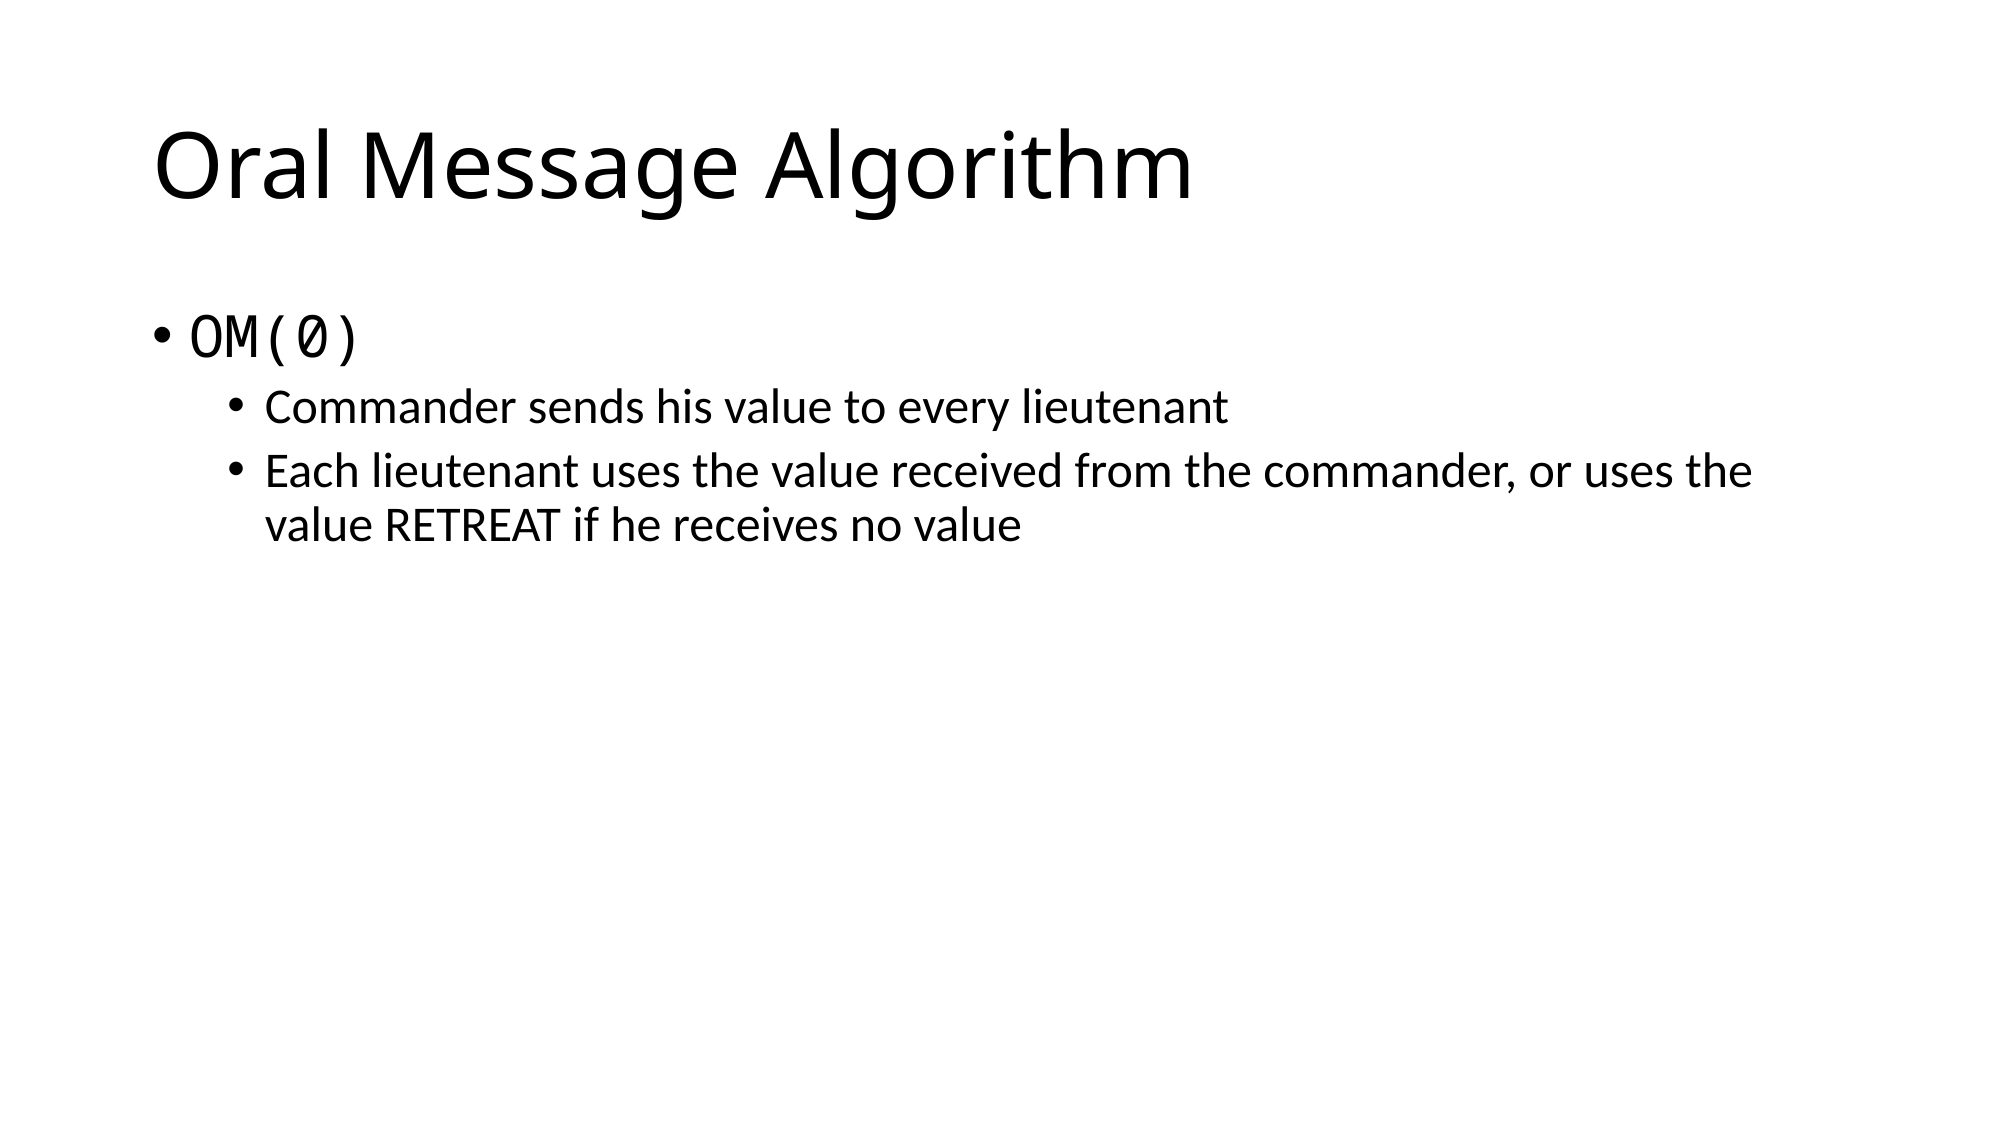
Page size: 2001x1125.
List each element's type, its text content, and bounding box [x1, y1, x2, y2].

title Oral Message Algorithm [137, 59, 1863, 278]
list OM(0) Commander sends his value to every lieutenant Each lieutenant uses the value received from the commander, or uses the value RETREAT if he receives no value [137, 299, 1863, 1014]
